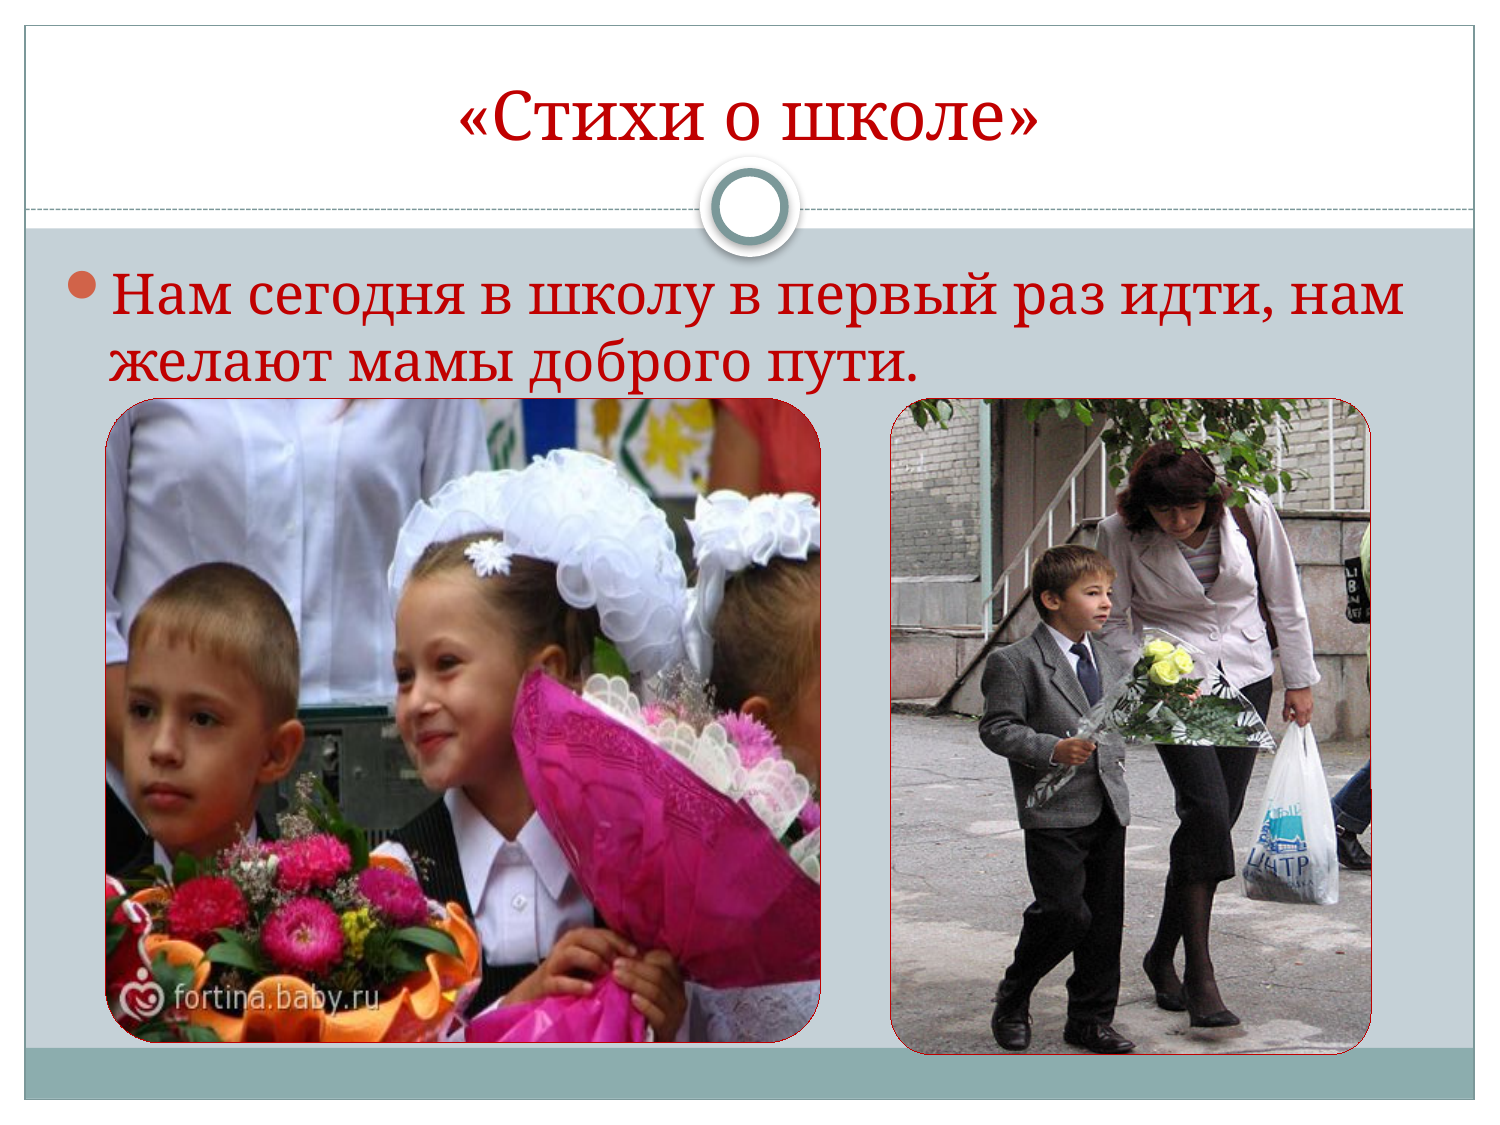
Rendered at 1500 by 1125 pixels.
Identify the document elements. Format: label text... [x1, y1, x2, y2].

title «Стихи о школе» [49, 37, 1450, 162]
list Нам сегодня в школу в первый раз идти, нам желают мамы доброго пути. [49, 250, 1445, 1001]
picture [890, 398, 1372, 1055]
picture [105, 398, 821, 1044]
